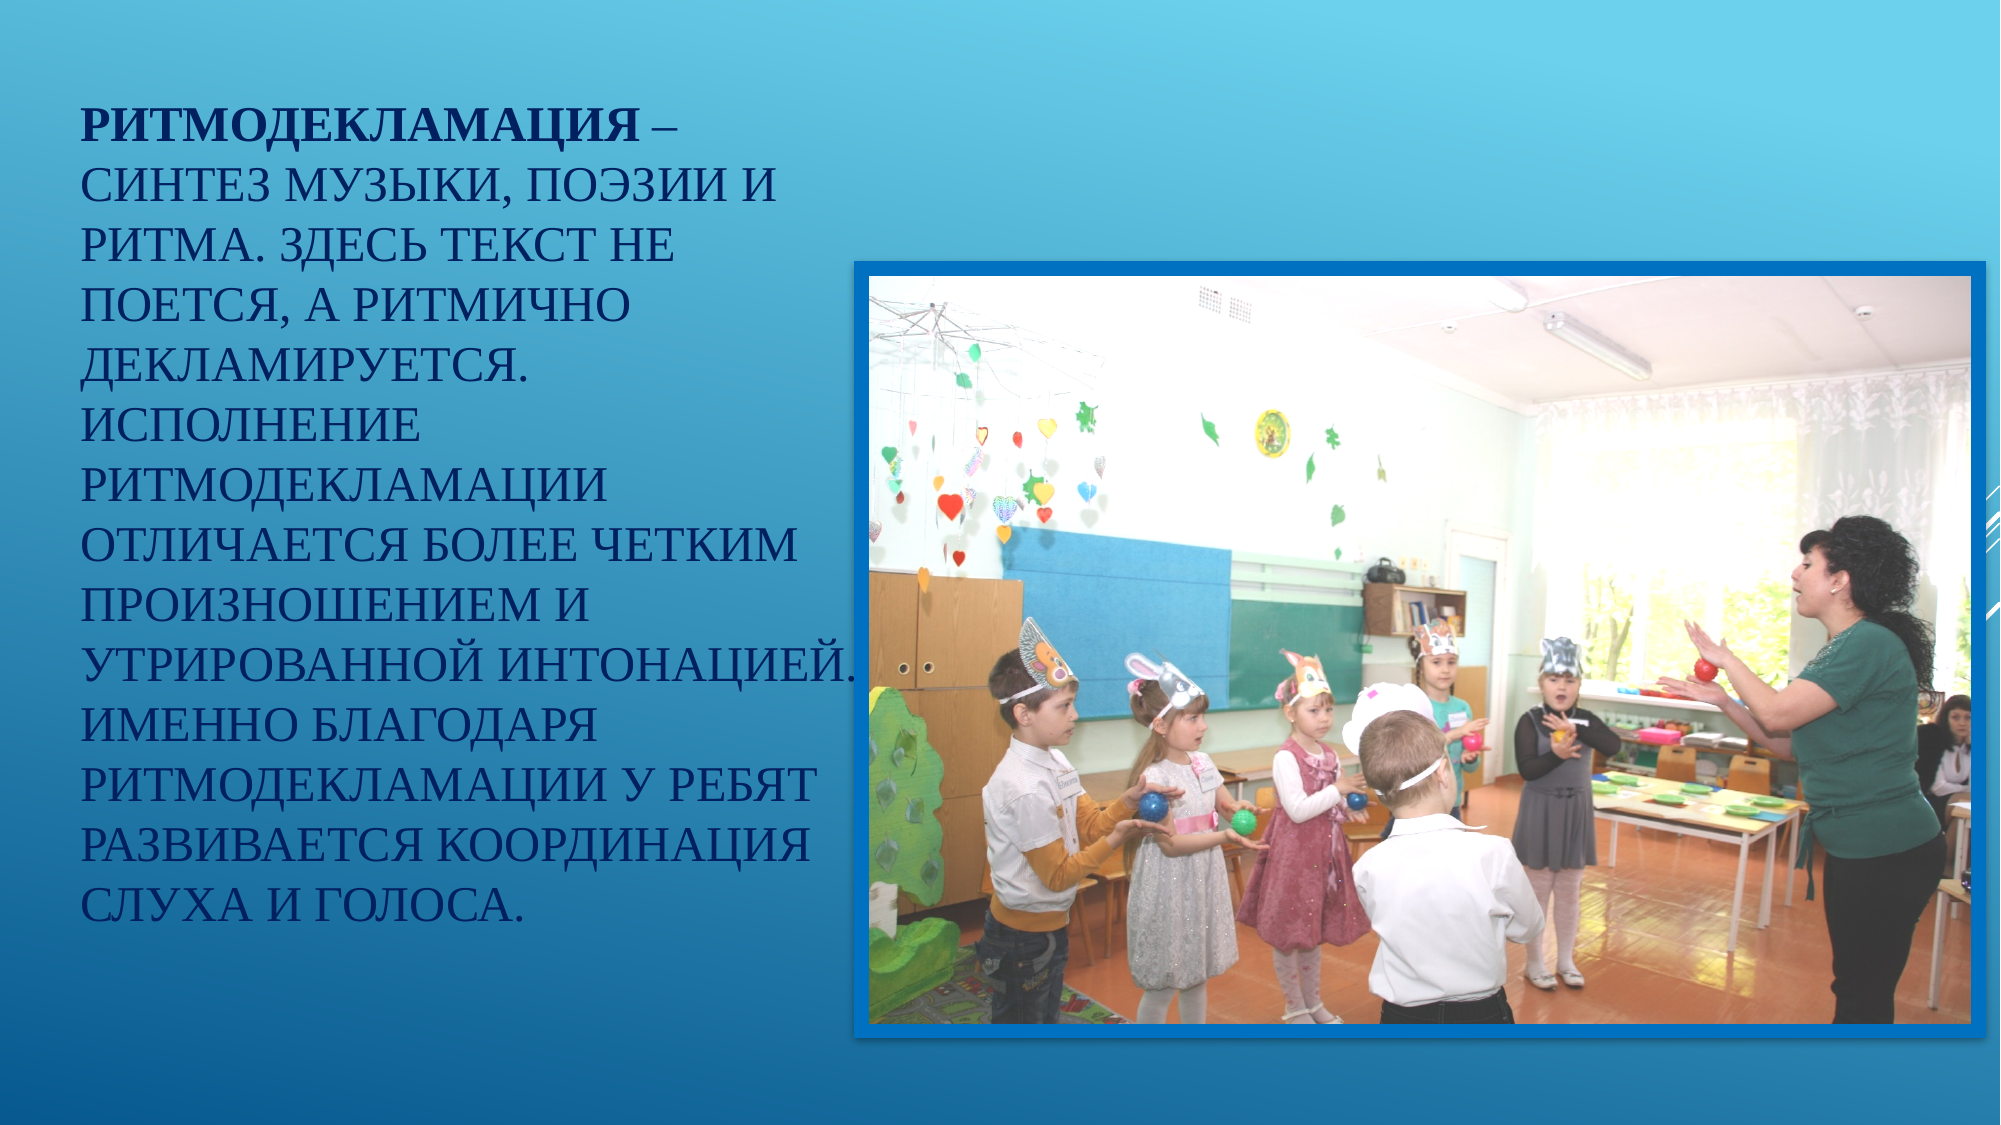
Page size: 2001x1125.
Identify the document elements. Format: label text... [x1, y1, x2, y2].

title Ритмодекламация – синтез музыки, поэзии и ритма. Здесь текст не поется, а ритмично декламируется. Исполнение ритмодекламации отличается более четким произношением и утрированной интонацией. Именно благодаря ритмодекламации у ребят развивается координация слуха и голоса. [64, 40, 878, 984]
picture [868, 275, 1972, 1024]
